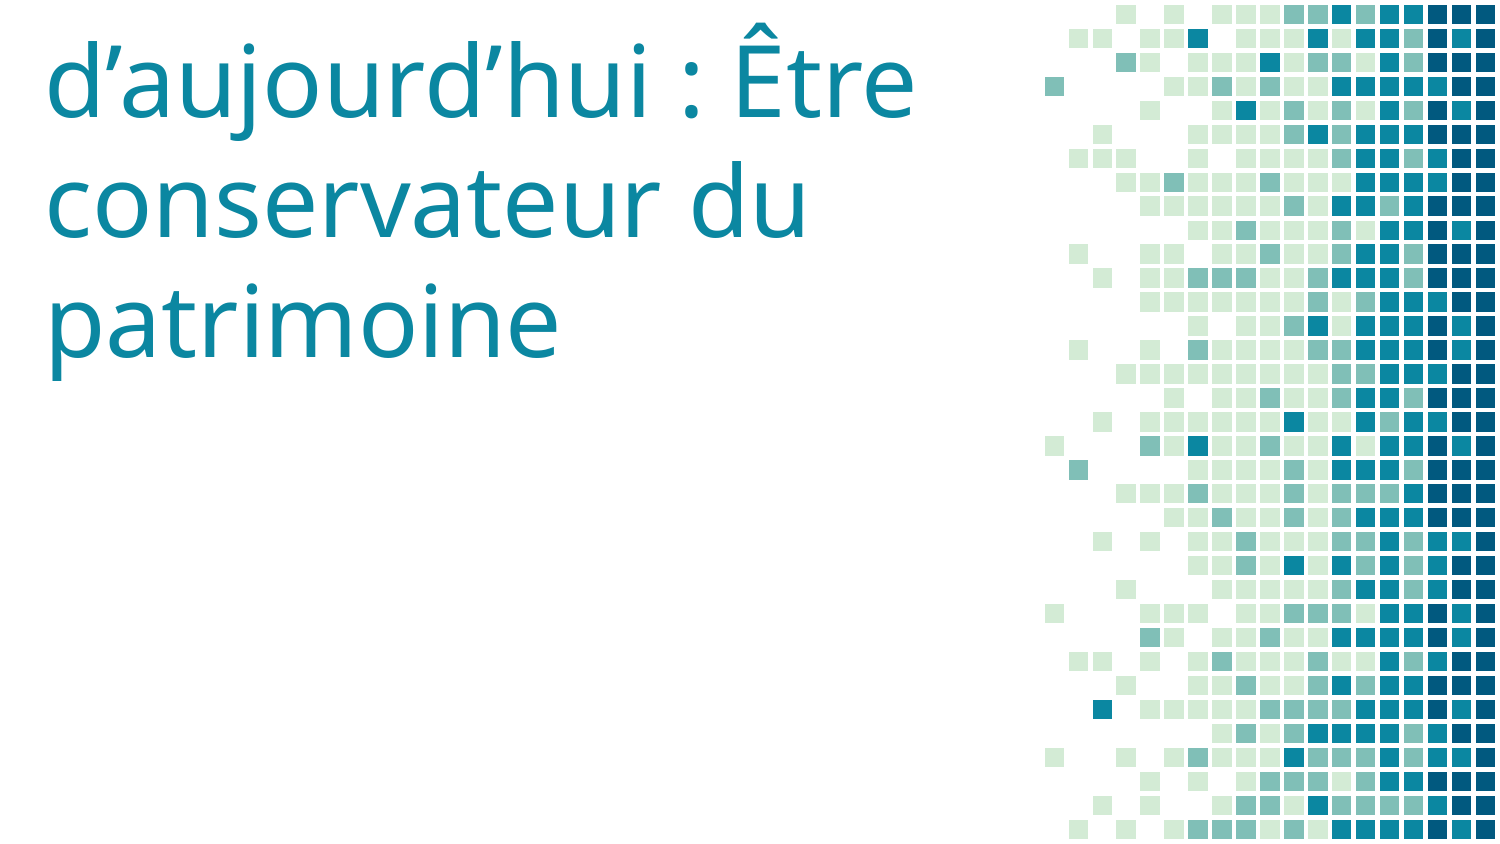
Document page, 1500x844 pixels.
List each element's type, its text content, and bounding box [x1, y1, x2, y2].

title 3.Métier d’aujourd’hui : Être conservateur du patrimoine [29, 331, 999, 513]
